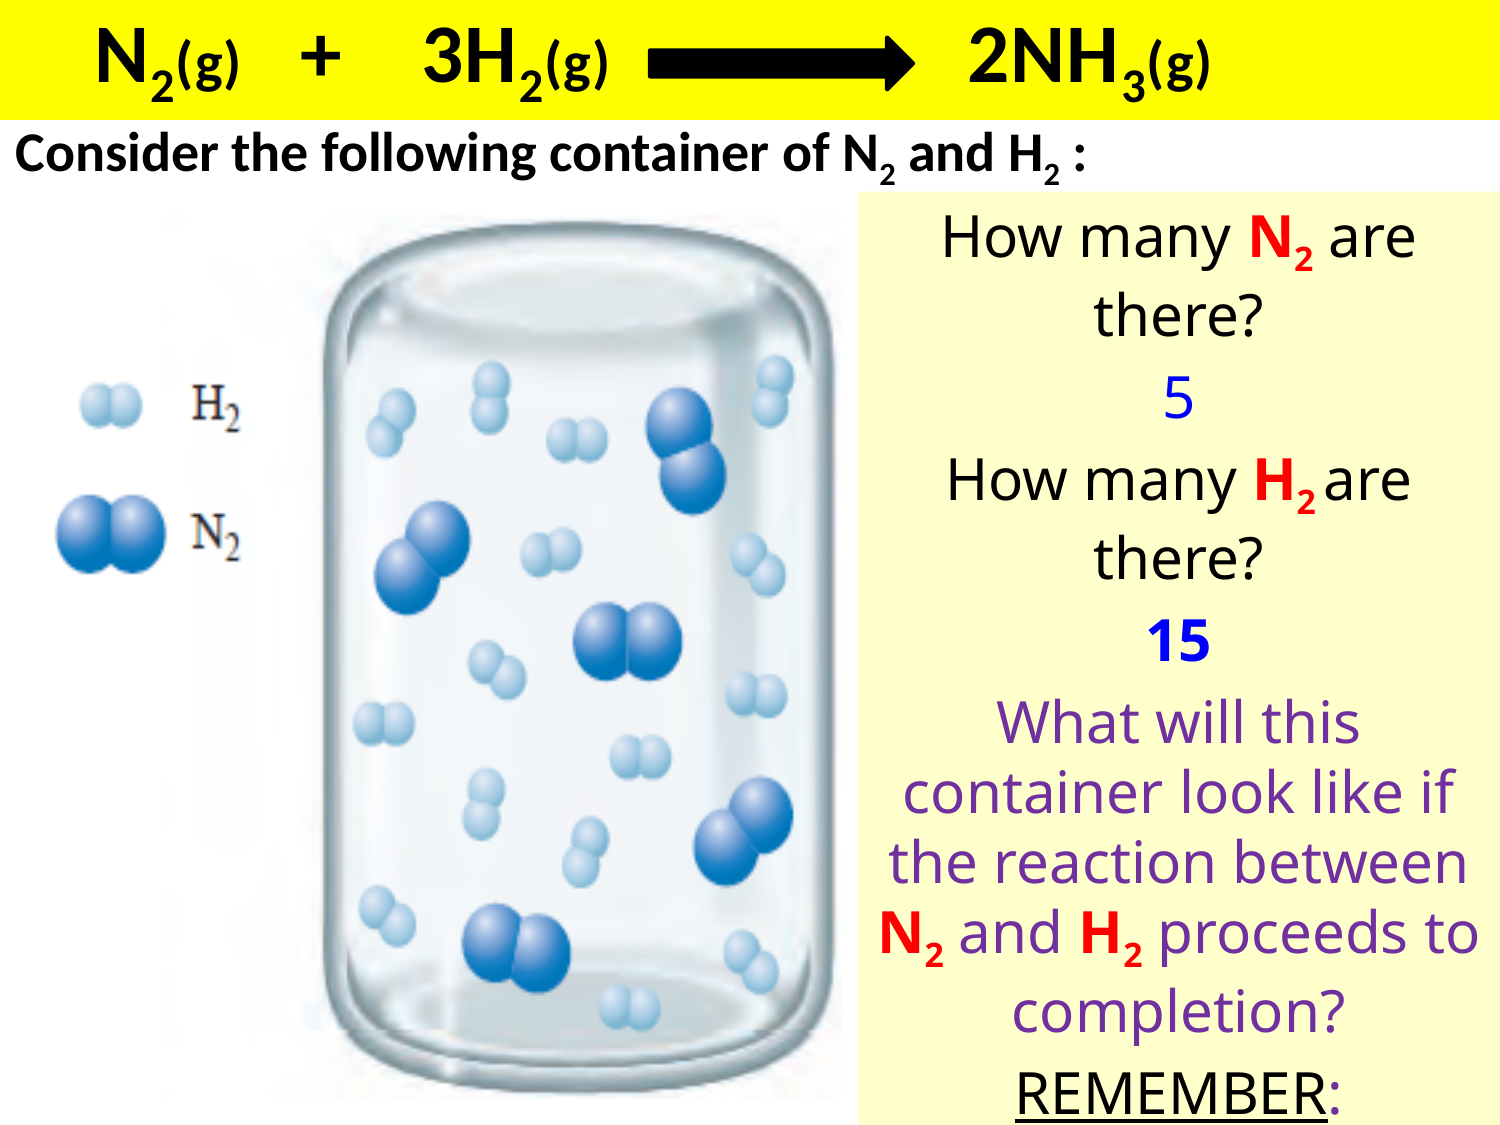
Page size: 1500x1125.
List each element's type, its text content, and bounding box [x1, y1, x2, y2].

text_box N2(g) + 3H2(g) 2NH3(g) [0, 0, 1500, 120]
text_box [647, 35, 916, 92]
text_box How many N2 are there? 5 How many H2 are there? 15 What will this container look like if the reaction between N2 and H2 proceeds to completion? REMEMBER: Each N2 needs 3 H2 molecules to form 2 NH3 [879, 191, 1500, 1125]
list Consider the following container of N2 and H2 : [0, 120, 1163, 191]
picture [0, 191, 879, 1125]
